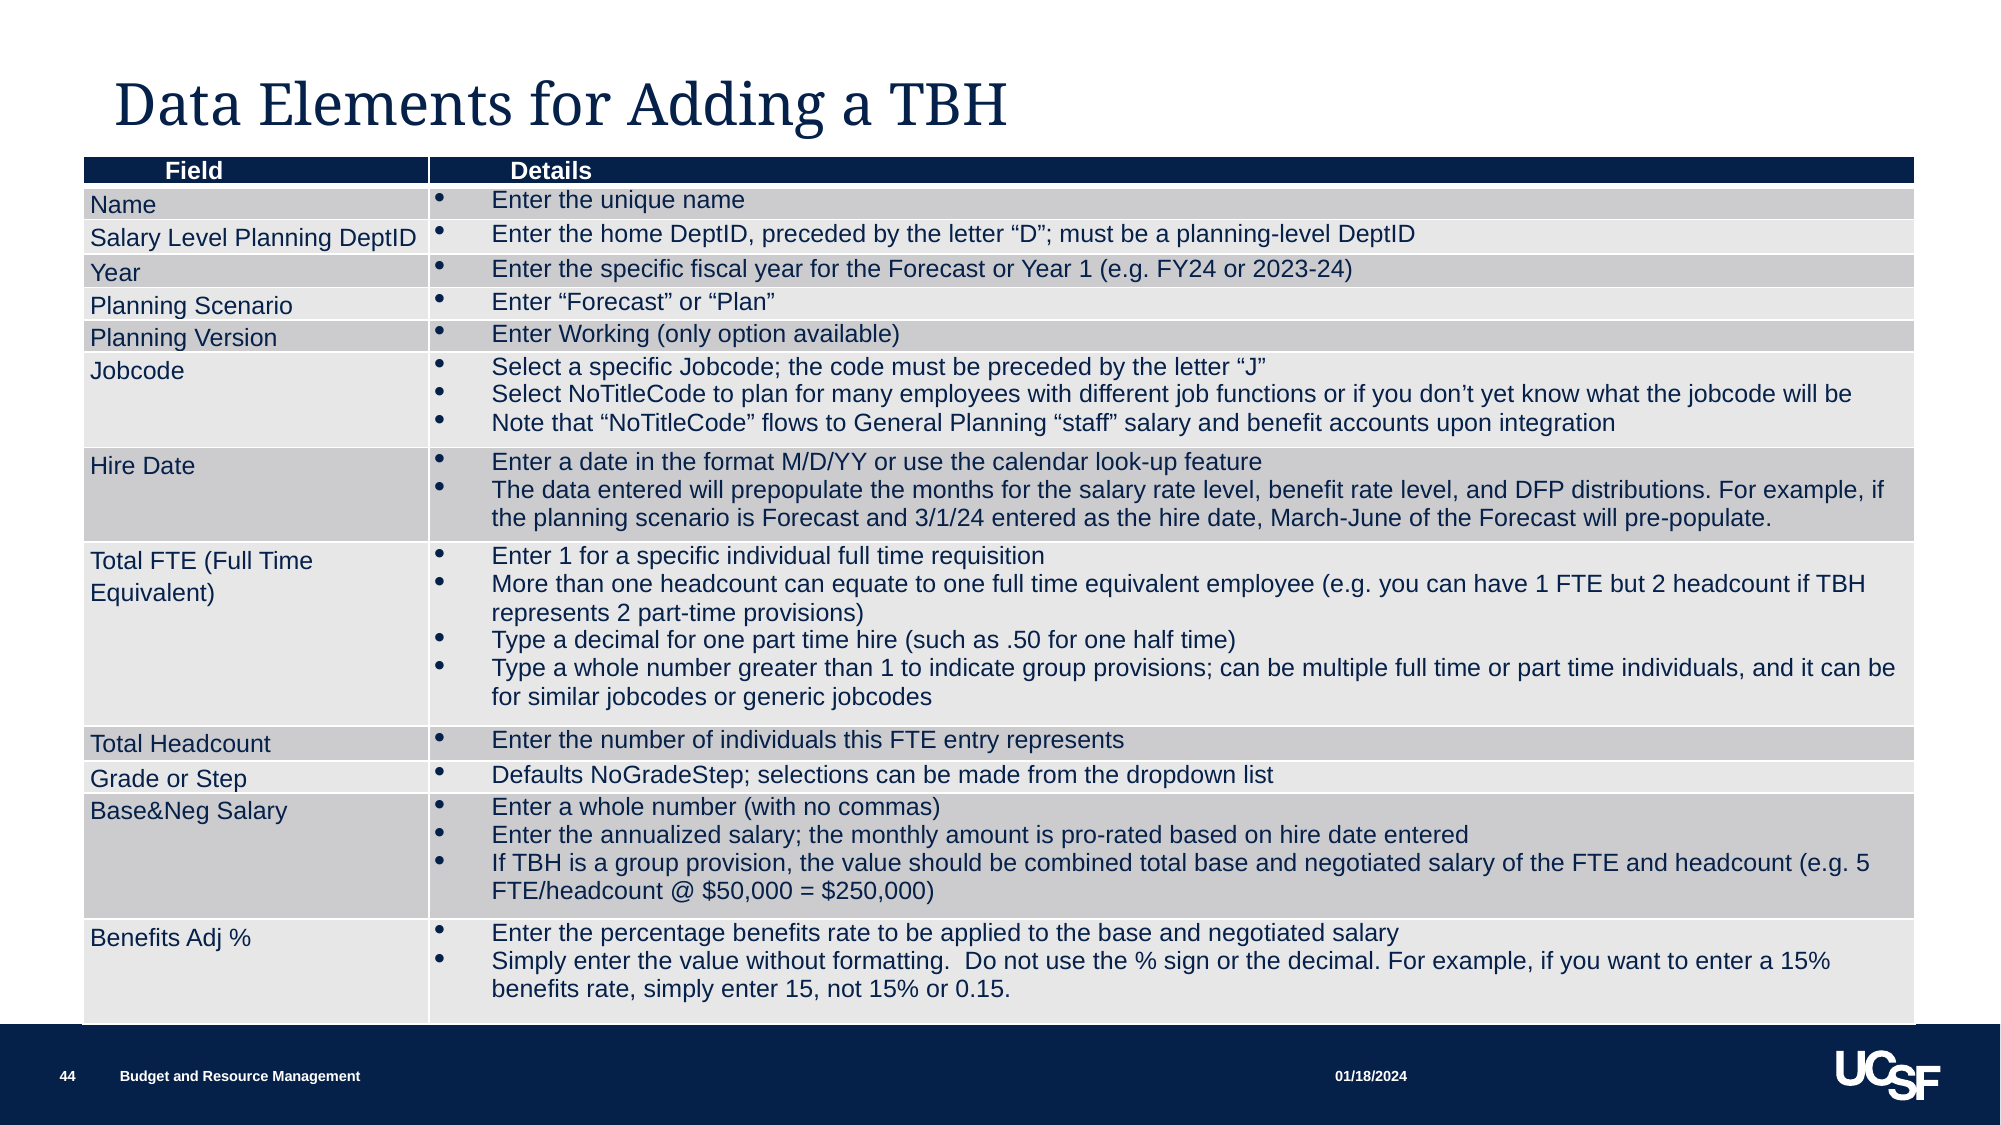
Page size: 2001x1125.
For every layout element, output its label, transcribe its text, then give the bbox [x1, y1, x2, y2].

table_cell Enter “Forecast” or “Plan” [430, 288, 1914, 319]
table_cell Enter the unique name [430, 189, 1914, 219]
table_cell Enter the number of individuals this FTE entry represents [430, 727, 1914, 760]
table_cell Jobcode [84, 353, 428, 447]
table_cell Enter a whole number (with no commas) Enter the annualized salary; the monthly amount is pro-rated based on hire date entered If TBH is a group provision, the value should be combined total base and negotiated salary of the FTE and headcount (e.g. 5 FTE/headcount @ $50,000 = $250,000) [430, 794, 1914, 918]
table_cell Enter Working (only option available) [430, 321, 1914, 351]
table_cell Total Headcount [84, 727, 428, 760]
table_cell Grade or Step [84, 762, 428, 792]
table_cell Enter the specific fiscal year for the Forecast or Year 1 (e.g. FY24 or 2023-24) [430, 255, 1914, 287]
table_header Details [430, 157, 1914, 183]
table_cell Total FTE (Full Time Equivalent) [84, 543, 428, 725]
table_header Field [84, 157, 428, 183]
title Data Elements for Adding a TBH [99, 69, 1400, 155]
table_cell Base&Neg Salary [84, 794, 428, 918]
table_cell Enter 1 for a specific individual full time requisition More than one headcount can equate to one full time equivalent employee (e.g. you can have 1 FTE but 2 headcount if TBH represents 2 part-time provisions) Type a decimal for one part time hire (such as .50 for one half time) Type a whole number greater than 1 to indicate group provisions; can be multiple full time or part time individuals, and it can be for similar jobcodes or generic jobcodes [430, 543, 1914, 725]
table_cell Hire Date [84, 448, 428, 541]
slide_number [1335, 1058, 1538, 1084]
table_cell Defaults NoGradeStep; selections can be made from the dropdown list [430, 762, 1914, 792]
slide_number 44 [59, 1058, 114, 1085]
footer Budget and Resource Management [119, 1061, 1063, 1084]
table_cell Enter a date in the format M/D/YY or use the calendar look-up feature The data entered will prepopulate the months for the salary rate level, benefit rate level, and DFP distributions. For example, if the planning scenario is Forecast and 3/1/24 entered as the hire date, March-June of the Forecast will pre-populate. [430, 448, 1914, 541]
table_cell Name [84, 189, 428, 219]
table_cell Planning Scenario [84, 288, 428, 319]
table_cell Enter the percentage benefits rate to be applied to the base and negotiated salary Simply enter the value without formatting. Do not use the % sign or the decimal. For example, if you want to enter a 15% benefits rate, simply enter 15, not 15% or 0.15. [430, 920, 1914, 1023]
table_cell Select a specific Jobcode; the code must be preceded by the letter “J” Select NoTitleCode to plan for many employees with different job functions or if you don’t yet know what the jobcode will be Note that “NoTitleCode” flows to General Planning “staff” salary and benefit accounts upon integration [430, 353, 1914, 447]
table_cell Year [84, 255, 428, 287]
table_cell Benefits Adj % [84, 920, 428, 1023]
table_cell Planning Version [84, 321, 428, 351]
table_cell Salary Level Planning DeptID [84, 220, 428, 253]
table_cell Enter the home DeptID, preceded by the letter “D”; must be a planning-level DeptID [430, 220, 1914, 253]
